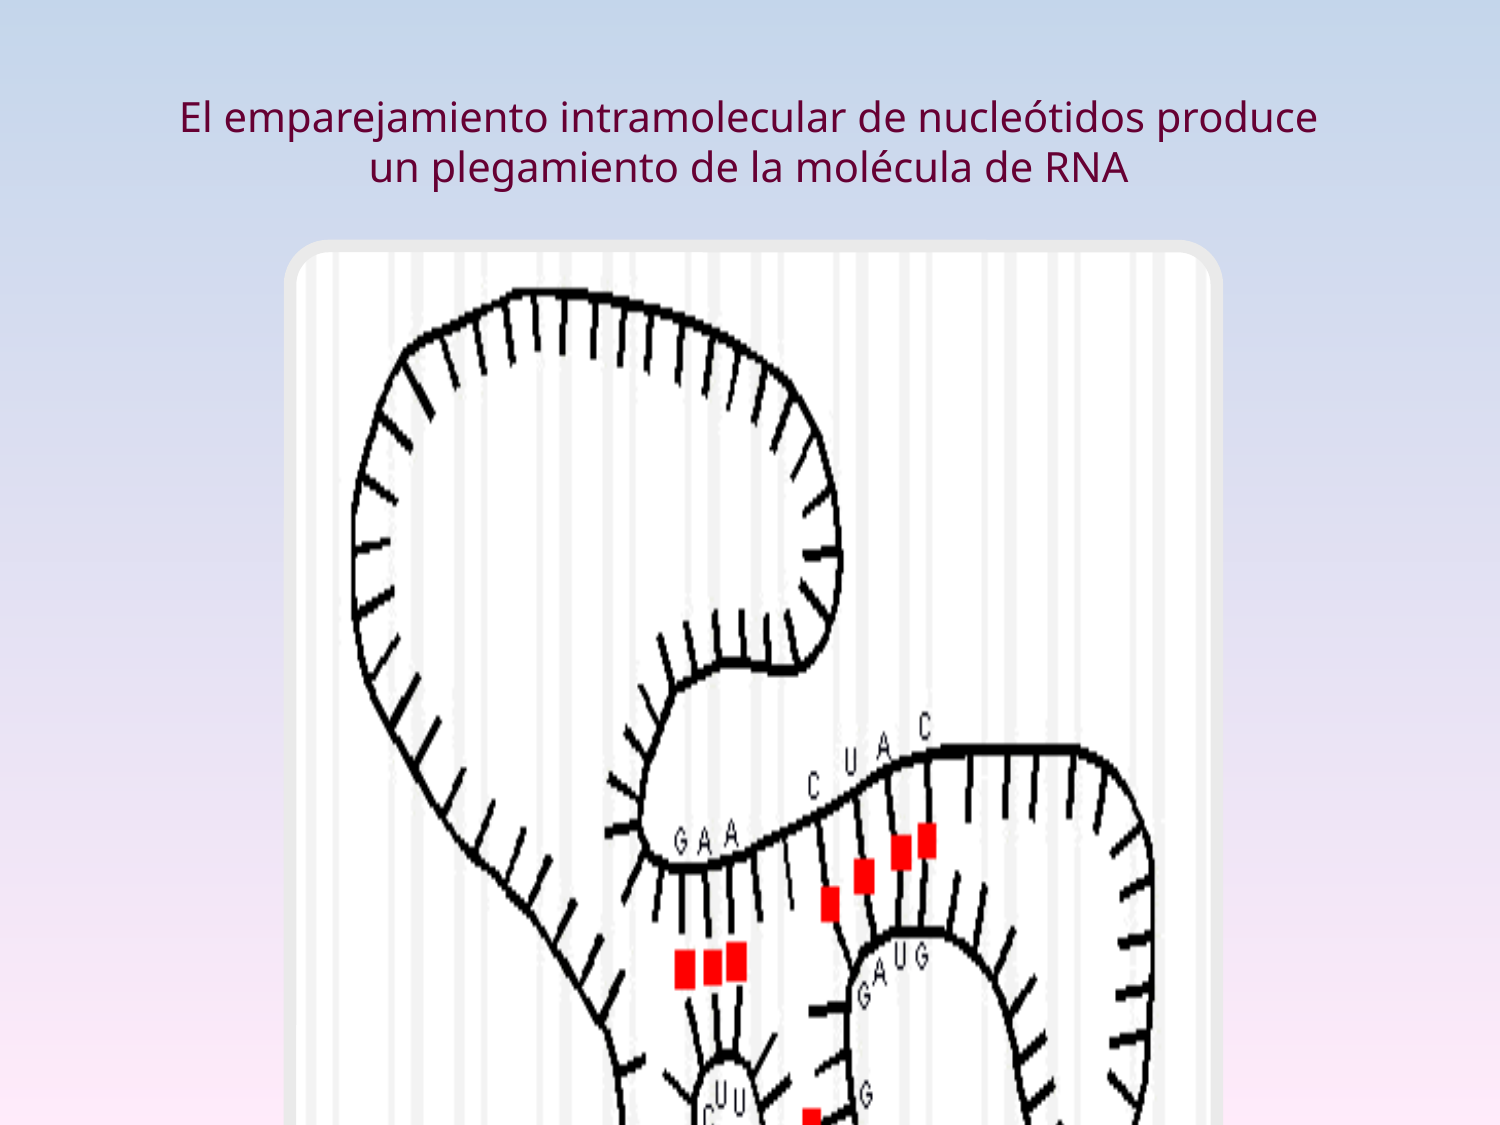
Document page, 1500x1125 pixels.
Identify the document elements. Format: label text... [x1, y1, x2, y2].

text_box El emparejamiento intramolecular de nucleótidos produce un plegamiento de la molécula de RNA [137, 83, 1360, 200]
picture [289, 245, 1218, 1125]
